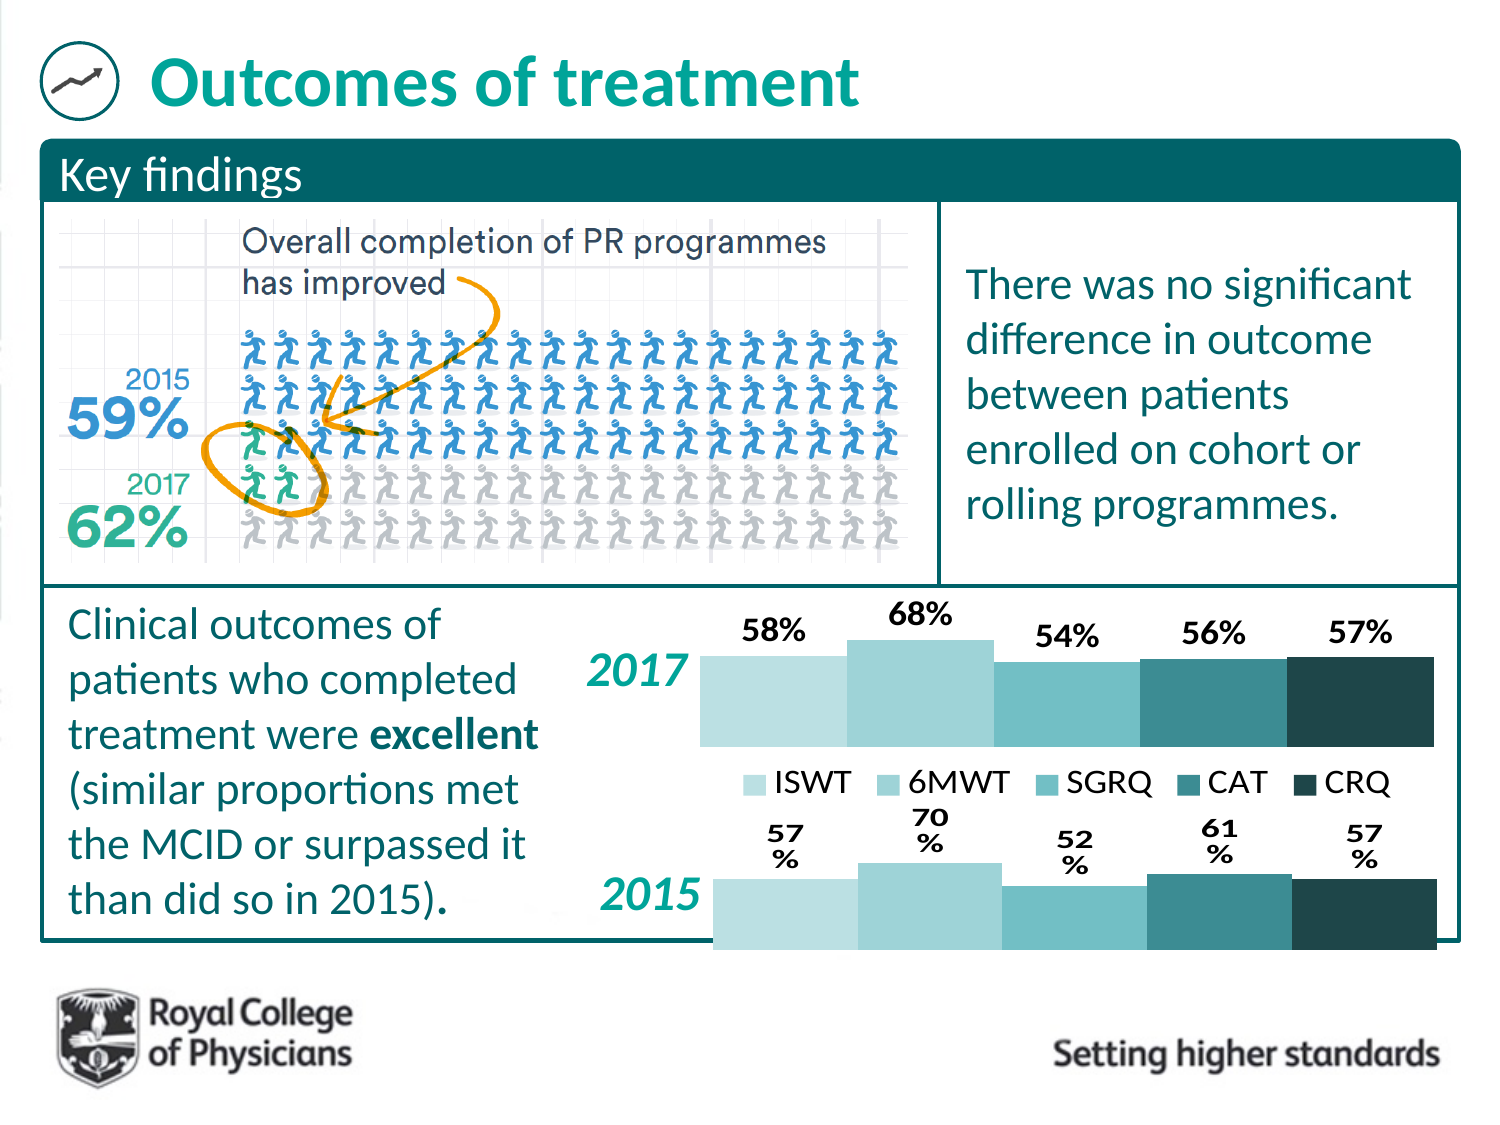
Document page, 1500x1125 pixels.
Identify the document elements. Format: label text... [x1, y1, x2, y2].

text_box [937, 198, 1461, 588]
chart [570, 599, 1500, 953]
title Outcomes of treatment [135, 42, 1267, 120]
text_box There was no significant difference in outcome between patients enrolled on cohort or rolling programmes. [950, 246, 1436, 537]
text_box Clinical outcomes of patients who completed treatment were excellent (similar proportions met the MCID or surpassed it than did so in 2015). [53, 586, 600, 931]
text_box [39, 60, 45, 103]
text_box [50, 40, 121, 110]
text_box [40, 584, 1461, 943]
text_box [40, 198, 937, 584]
text_box Key findings [39, 138, 1461, 201]
picture [0, 0, 1500, 1125]
picture [58, 219, 908, 563]
